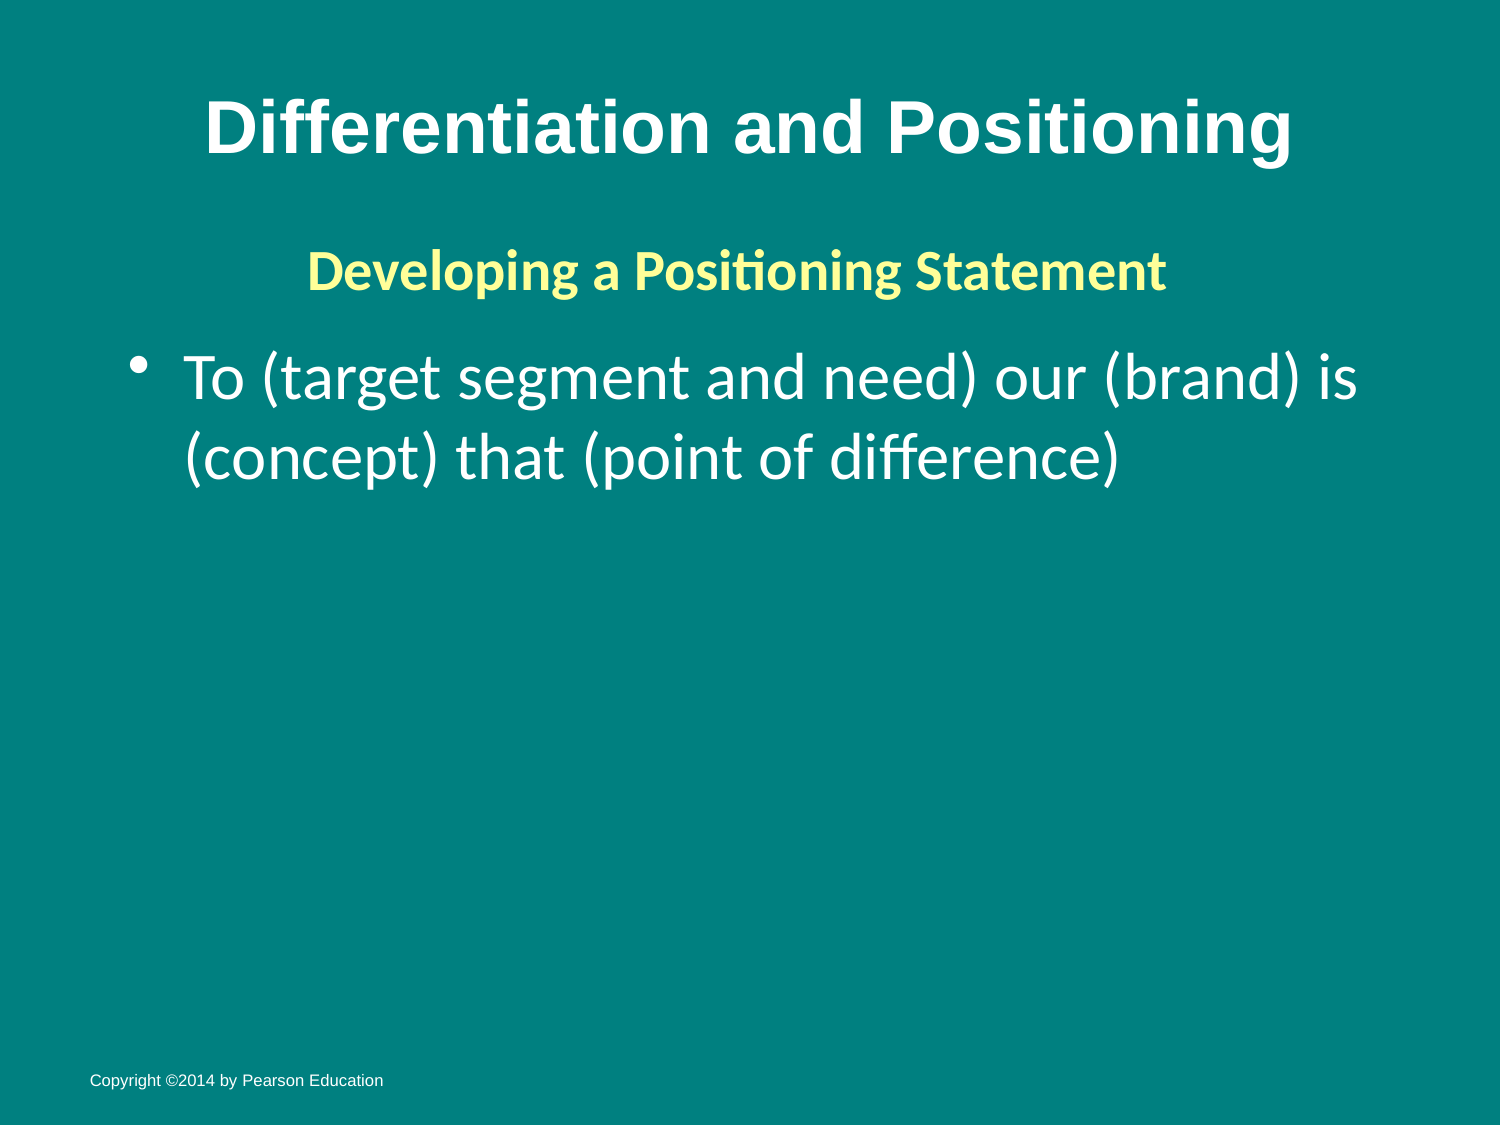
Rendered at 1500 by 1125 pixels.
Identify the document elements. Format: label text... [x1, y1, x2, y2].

list To (target segment and need) our (brand) is (concept) that (point of difference) [112, 324, 1388, 1001]
list Developing a Positioning Statement [149, 224, 1326, 288]
text_box Copyright ©2014 by Pearson Education [74, 1062, 825, 1098]
title Differentiation and Positioning [112, 37, 1388, 226]
